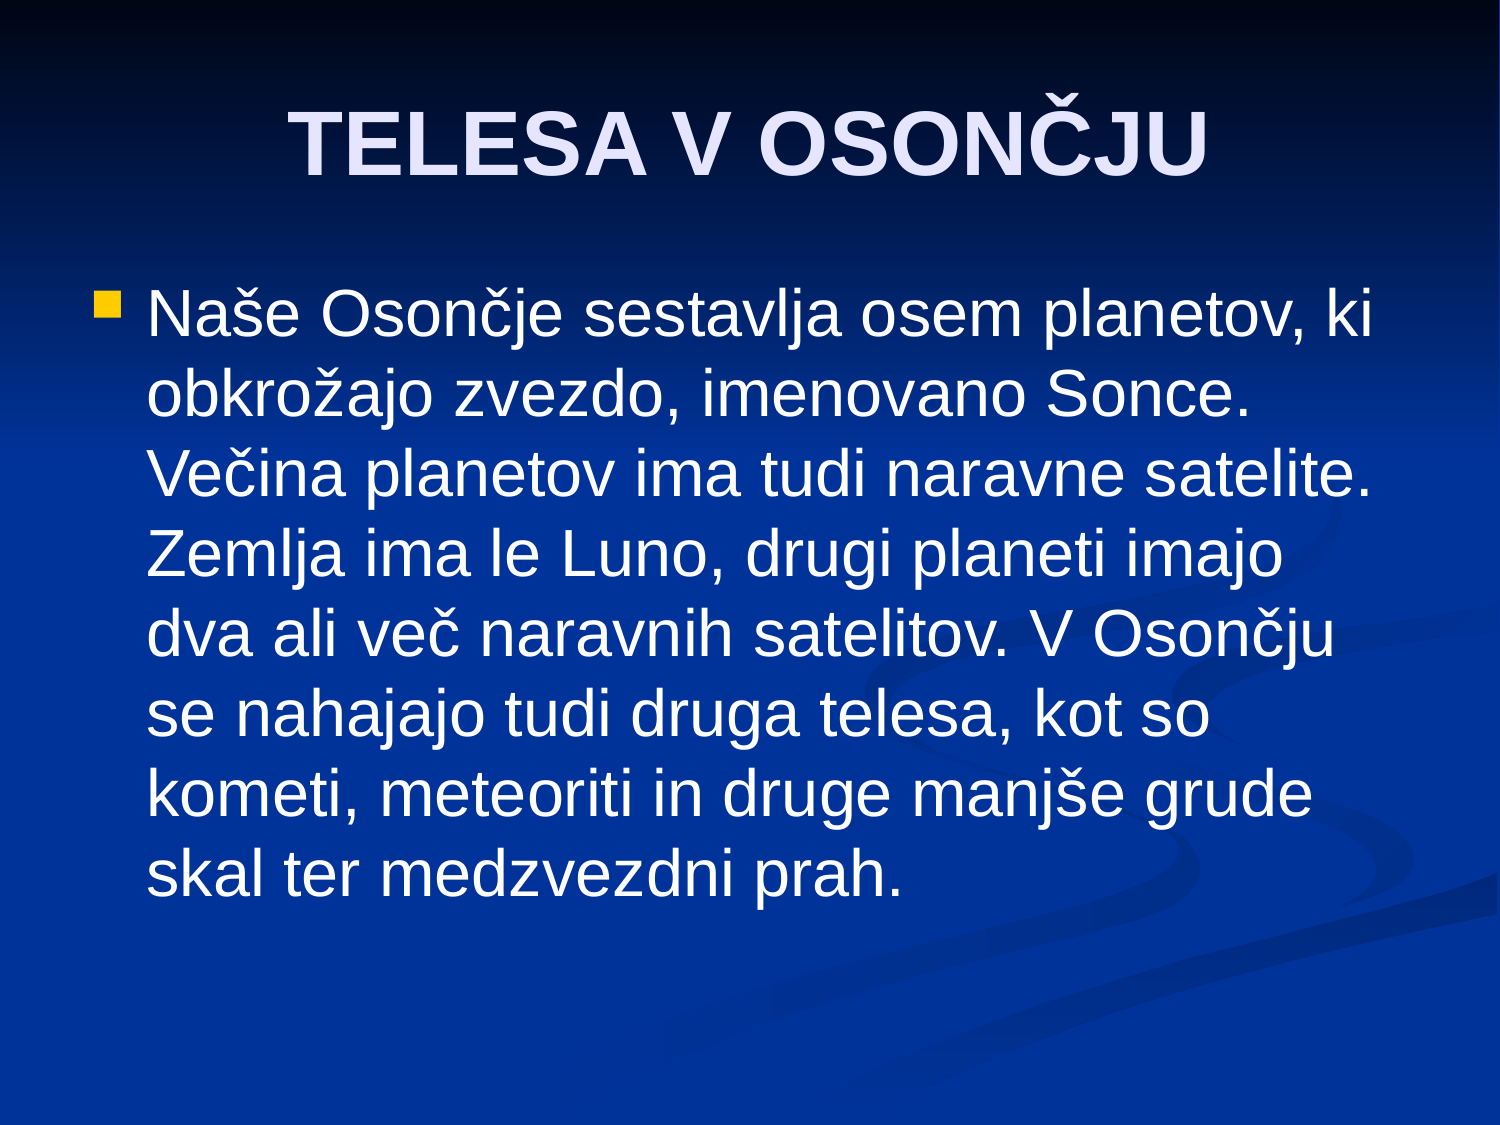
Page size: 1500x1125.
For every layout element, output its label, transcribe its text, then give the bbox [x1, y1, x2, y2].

title TELESA V OSONČJU [75, 45, 1425, 233]
list Naše Osončje sestavlja osem planetov, ki obkrožajo zvezdo, imenovano Sonce. Večina planetov ima tudi naravne satelite. Zemlja ima le Luno, drugi planeti imajo dva ali več naravnih satelitov. V Osončju se nahajajo tudi druga telesa, kot so kometi, meteoriti in druge manjše grude skal ter medzvezdni prah. [75, 262, 1425, 1005]
